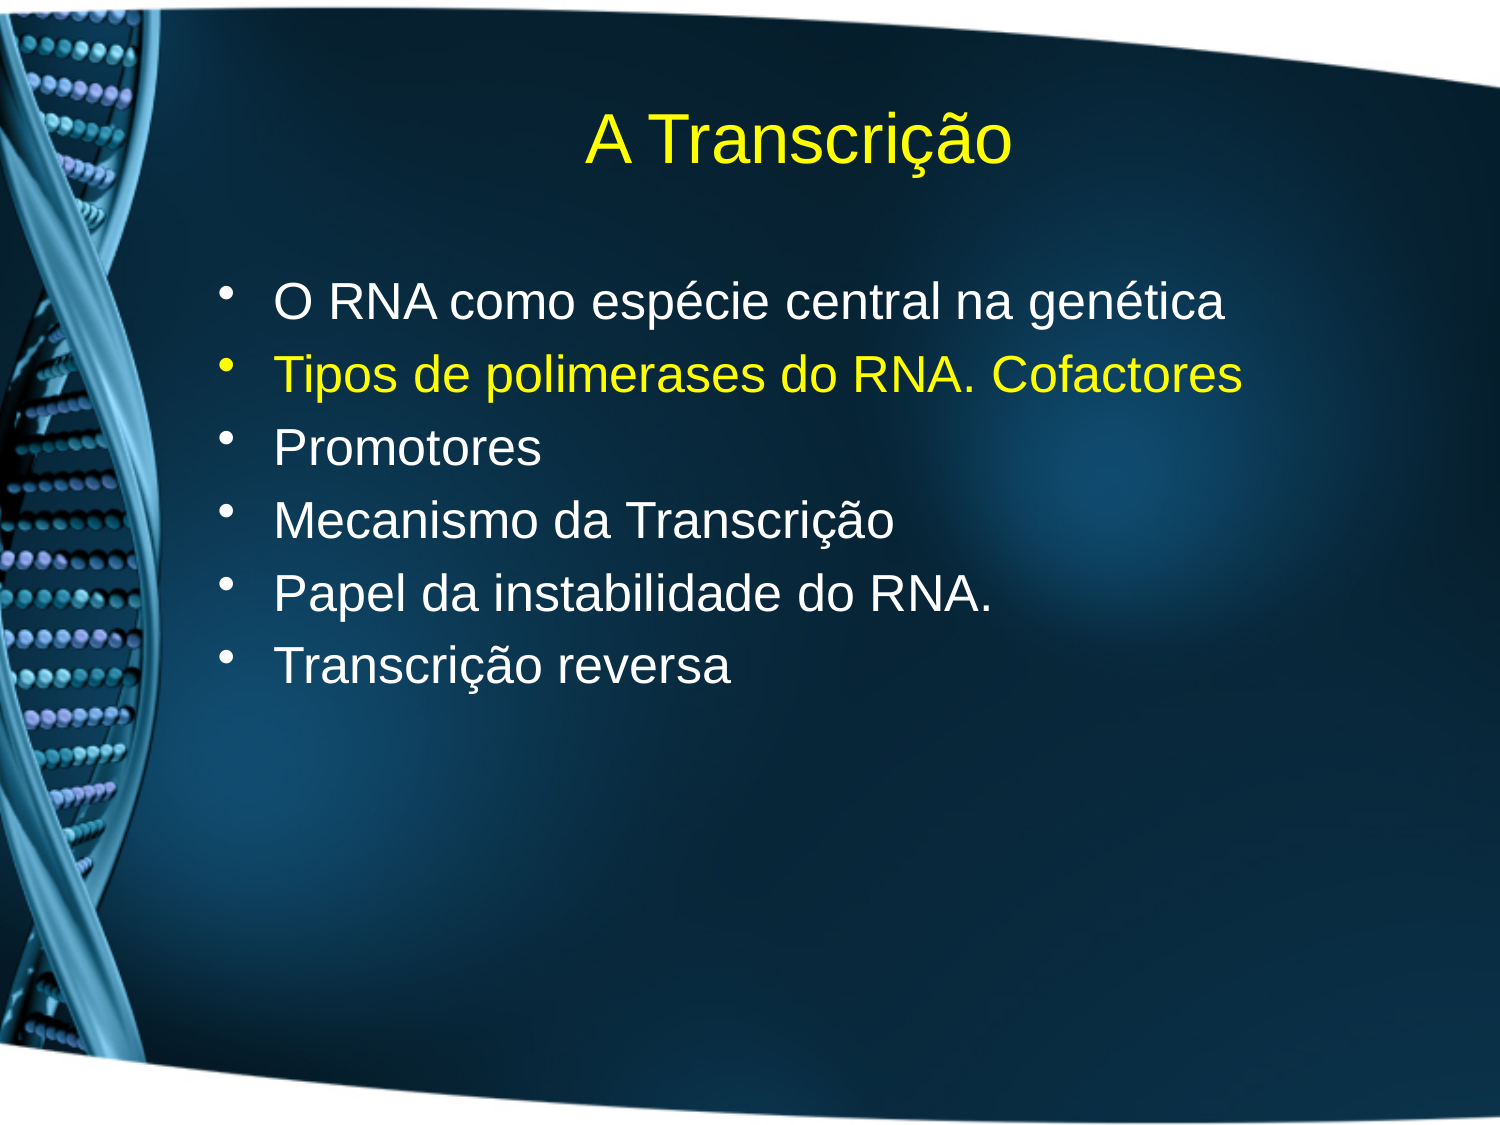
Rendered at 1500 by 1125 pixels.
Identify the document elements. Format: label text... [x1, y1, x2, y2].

title A Transcrição [157, 22, 1442, 249]
picture [0, 0, 1500, 1125]
list O RNA como espécie central na genética Tipos de polimerases do RNA. Cofactores Promotores Mecanismo da Transcrição Papel da instabilidade do RNA. Transcrição reversa [202, 259, 1442, 1074]
